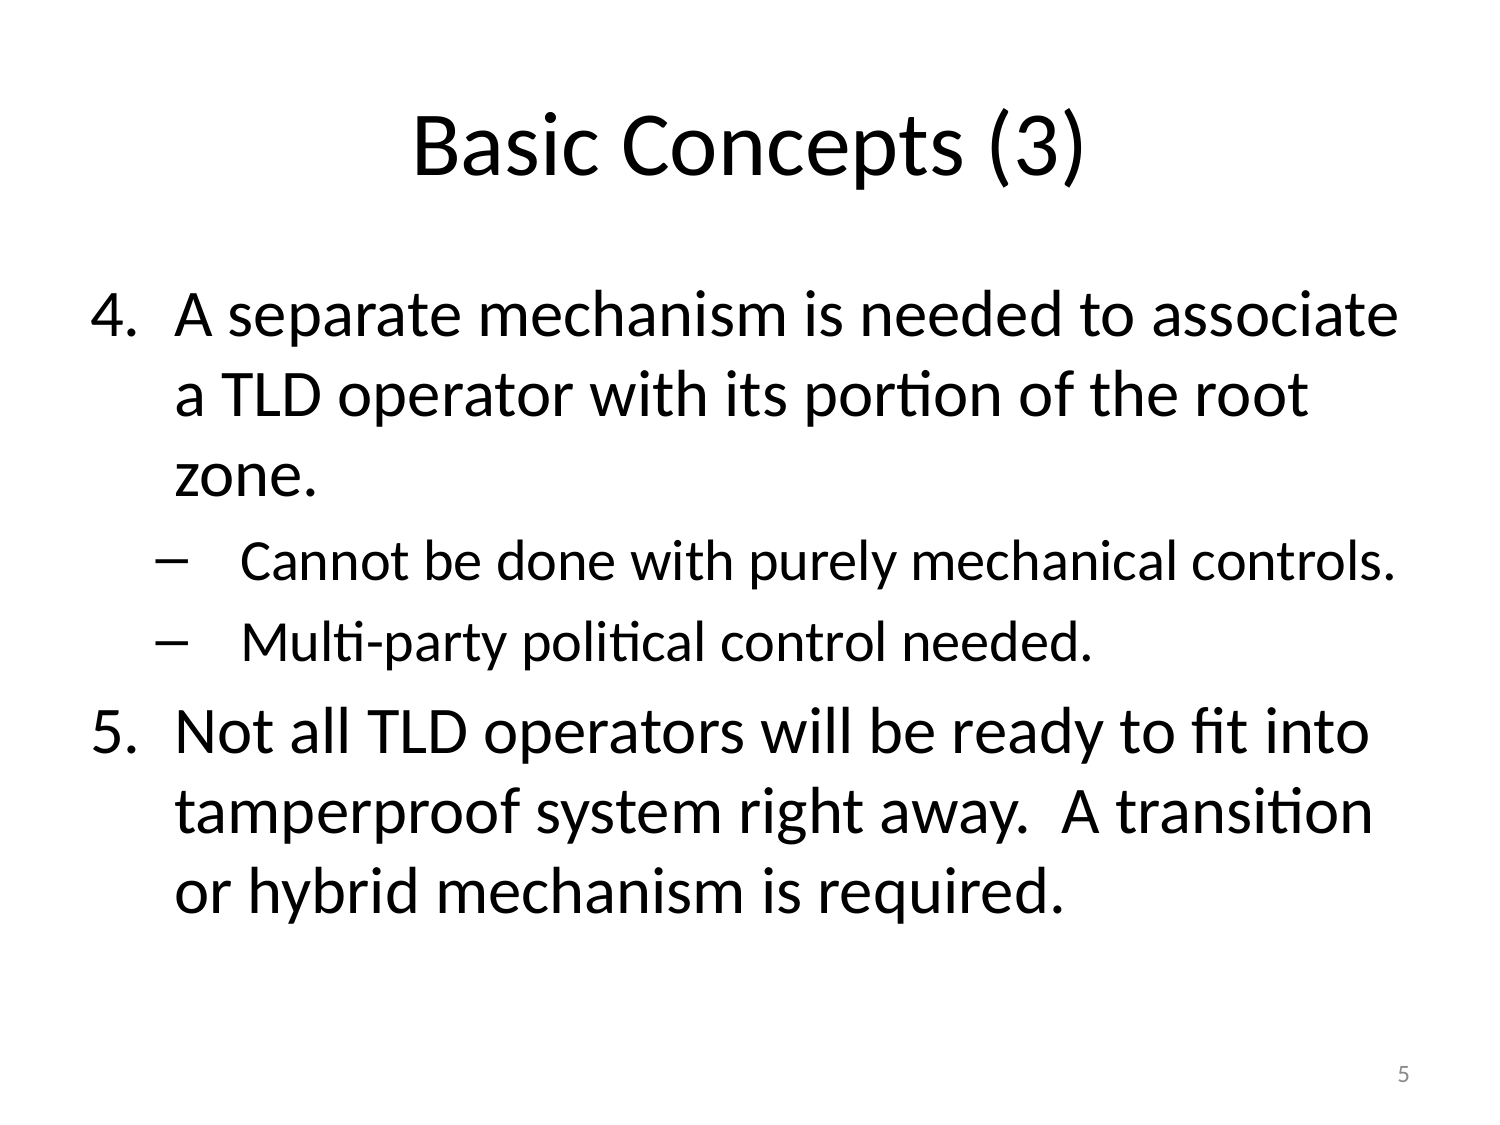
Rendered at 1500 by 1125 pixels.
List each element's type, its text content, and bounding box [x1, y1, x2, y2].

title Basic Concepts (3) [75, 45, 1425, 233]
list A separate mechanism is needed to associate a TLD operator with its portion of the root zone. Cannot be done with purely mechanical controls. Multi-party political control needed. Not all TLD operators will be ready to fit into tamperproof system right away. A transition or hybrid mechanism is required. [75, 262, 1425, 1005]
slide_number 5 [1074, 1042, 1425, 1103]
